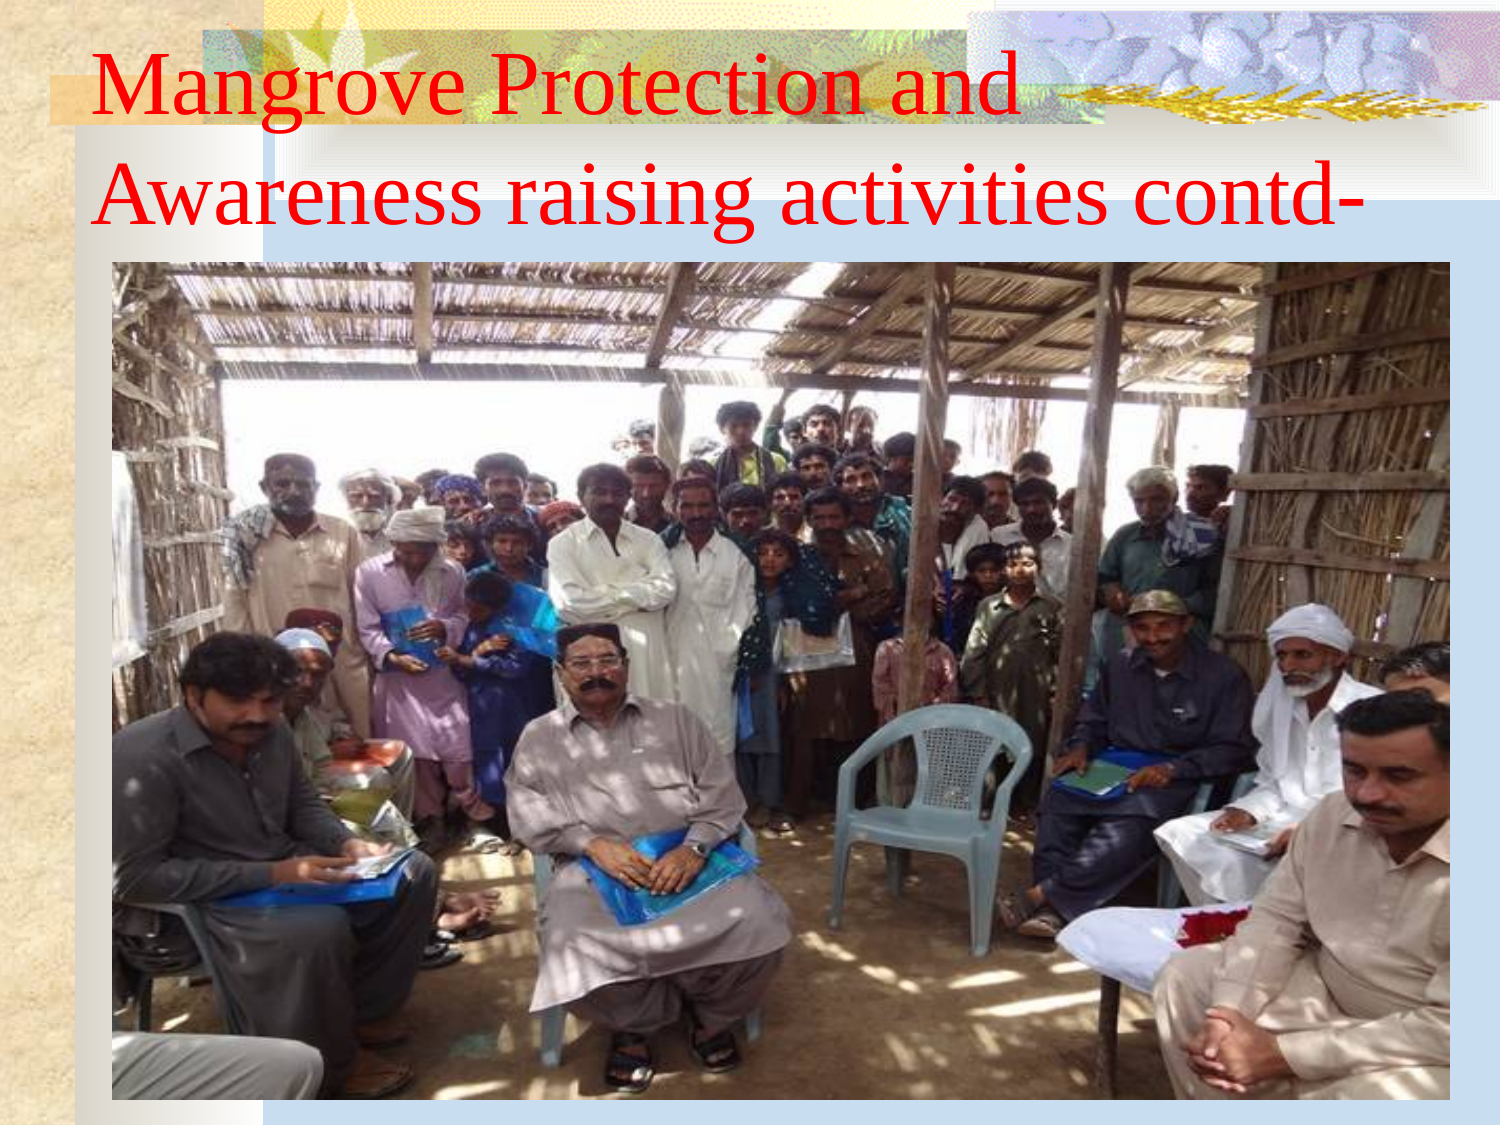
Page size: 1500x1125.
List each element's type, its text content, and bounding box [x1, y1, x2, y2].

title Mangrove Protection and Awareness raising activities contd- [74, 49, 1451, 251]
picture [0, 0, 1500, 1125]
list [112, 262, 1451, 1101]
